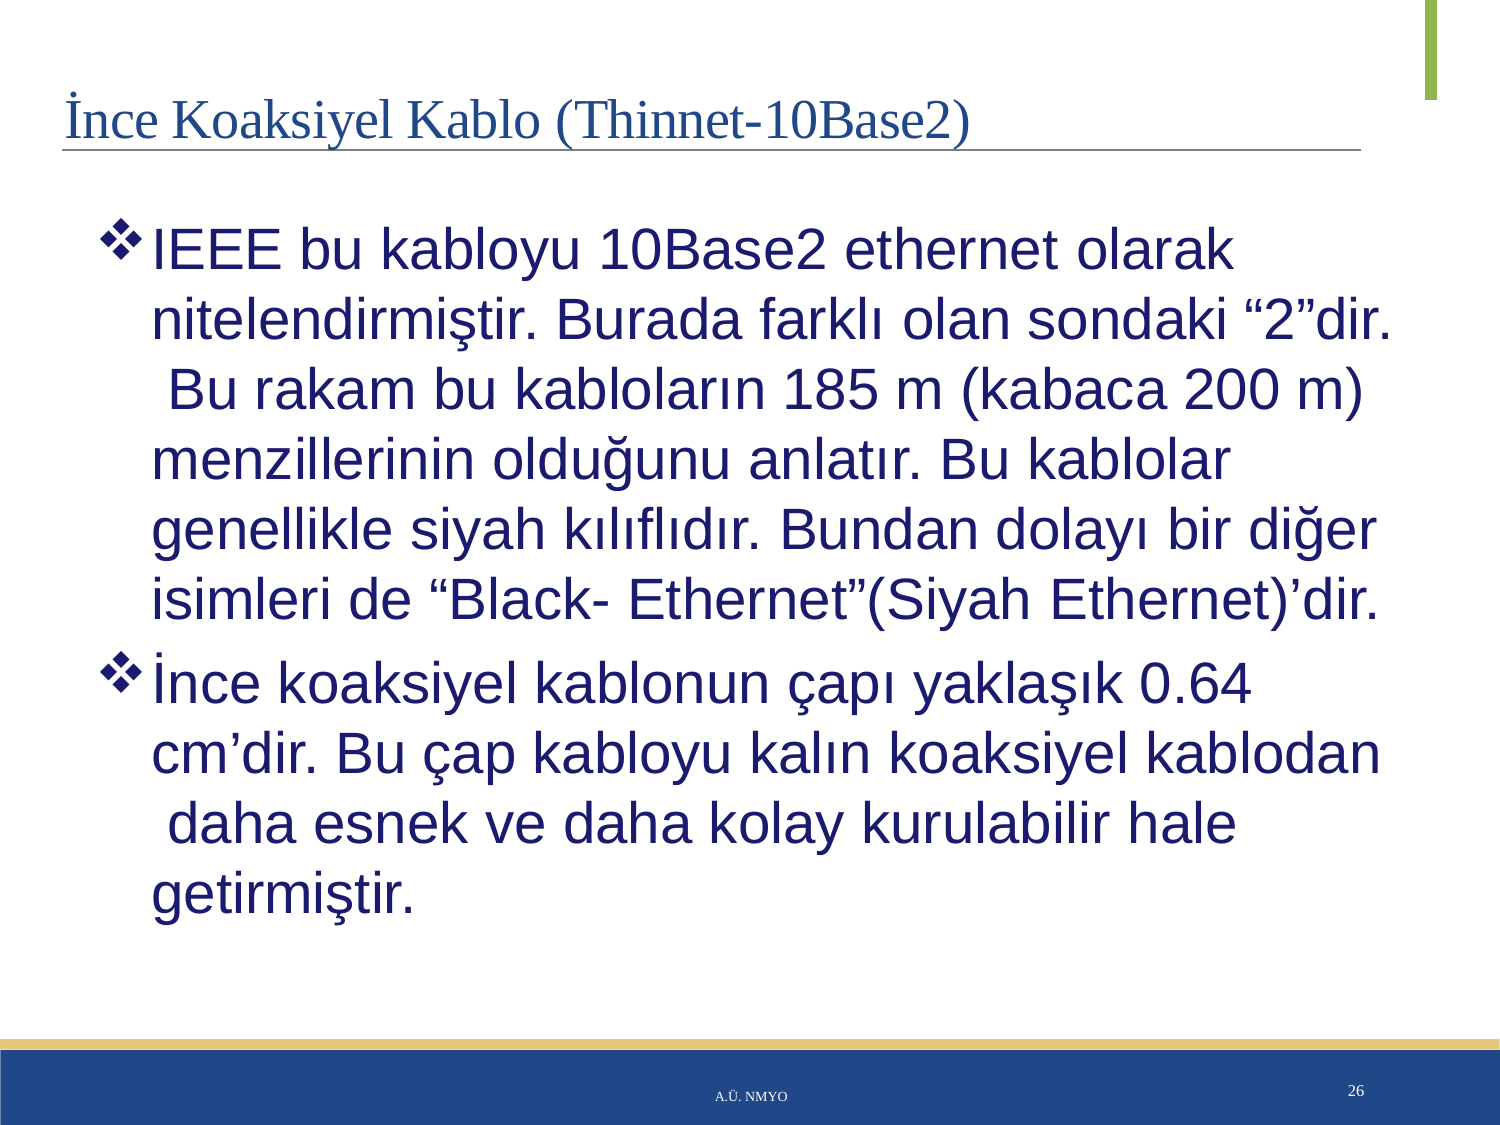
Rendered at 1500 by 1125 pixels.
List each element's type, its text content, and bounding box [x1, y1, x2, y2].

footer A.Ü. NMYO [453, 1059, 1047, 1120]
slide_number 26 [1218, 1059, 1380, 1120]
title İnce Koaksiyel Kablo (Thinnet-10Base2) [62, 0, 1438, 150]
text_box IEEE bu kabloyu 10Base2 ethernet olarak nitelendirmiştir. Burada farklı olan sondaki “2”dir. Bu rakam bu kabloların 185 m (kabaca 200 m) menzillerinin olduğunu anlatır. Bu kablolar genellikle siyah kılıflıdır. Bundan dolayı bir diğer isimleri de “Black- Ethernet”(Siyah Ethernet)’dir. İnce koaksiyel kablonun çapı yaklaşık 0.64 cm’dir. Bu çap kabloyu kalın koaksiyel kablodan daha esnek ve daha kolay kurulabilir hale getirmiştir. [93, 208, 1408, 925]
